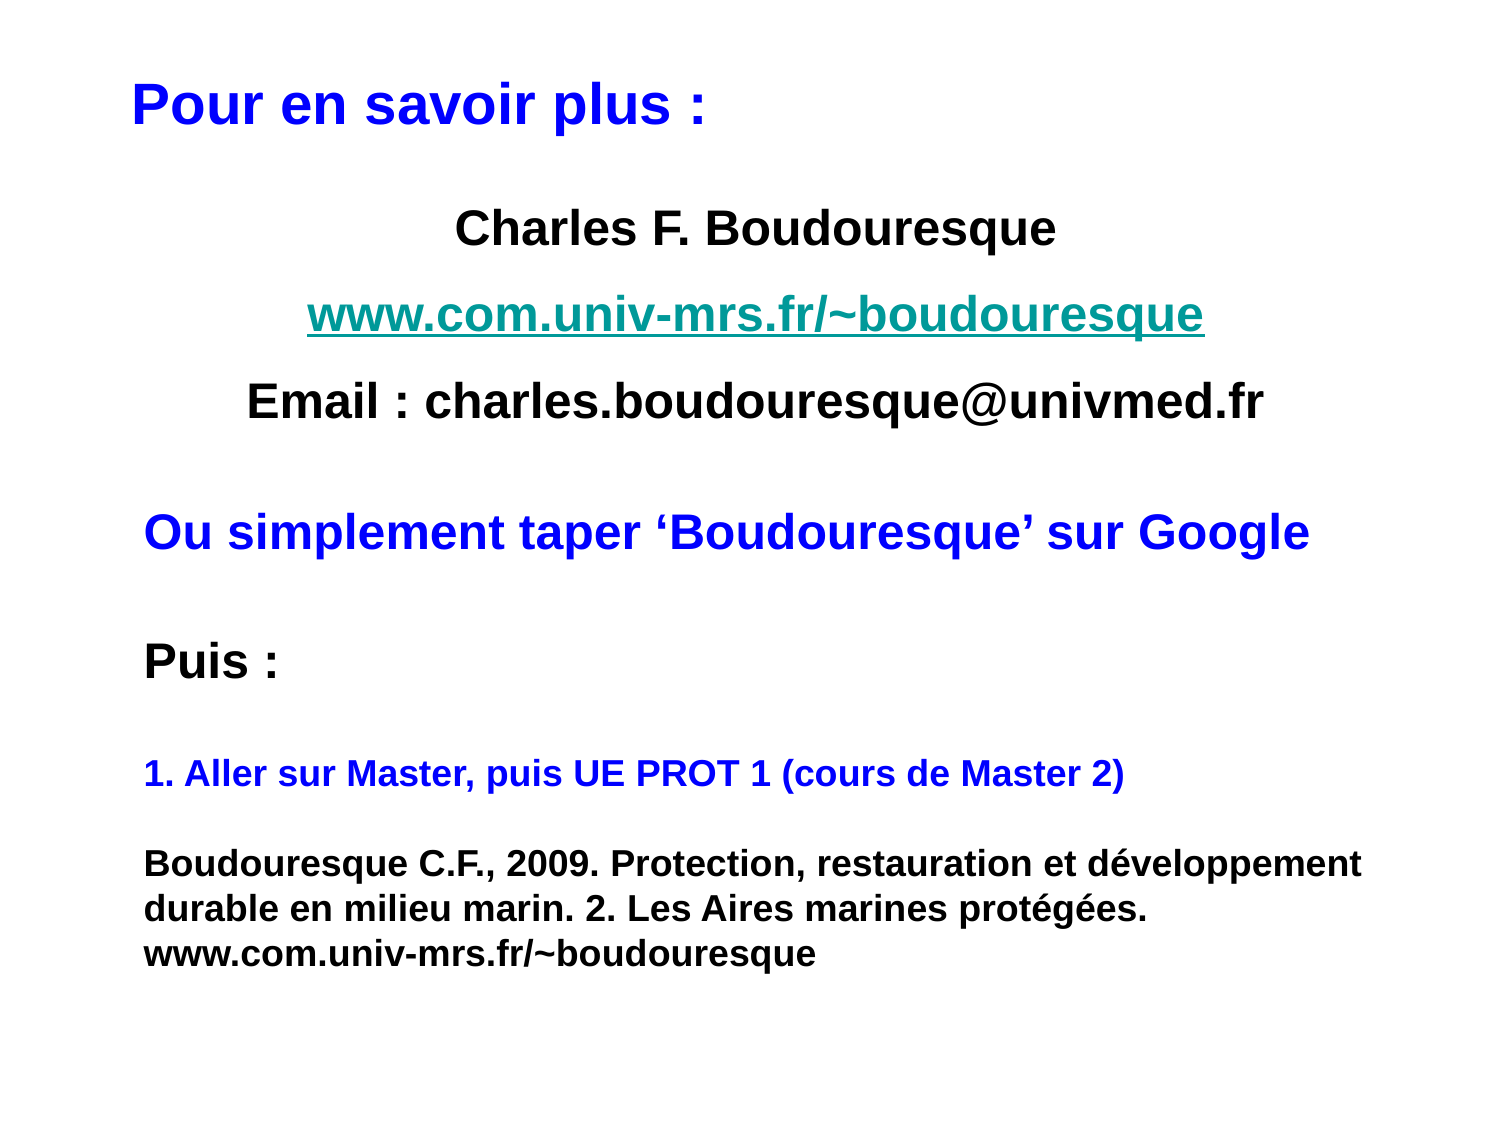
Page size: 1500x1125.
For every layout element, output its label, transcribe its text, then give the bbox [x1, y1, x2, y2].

text_box Puis : [128, 621, 633, 696]
text_box Ou simplement taper ‘Boudouresque’ sur Google [128, 492, 1430, 567]
text_box Pour en savoir plus : [117, 58, 750, 144]
text_box 1. Aller sur Master, puis UE PROT 1 (cours de Master 2) Boudouresque C.F., 2009. Protection, restauration et développement durable en milieu marin. 2. Les Aires marines protégées. www.com.univ-mrs.fr/~boudouresque [128, 741, 1395, 982]
text_box Charles F. Boudouresque www.com.univ-mrs.fr/~boudouresque Email : charles.boudouresque@univmed.fr [175, 187, 1336, 436]
